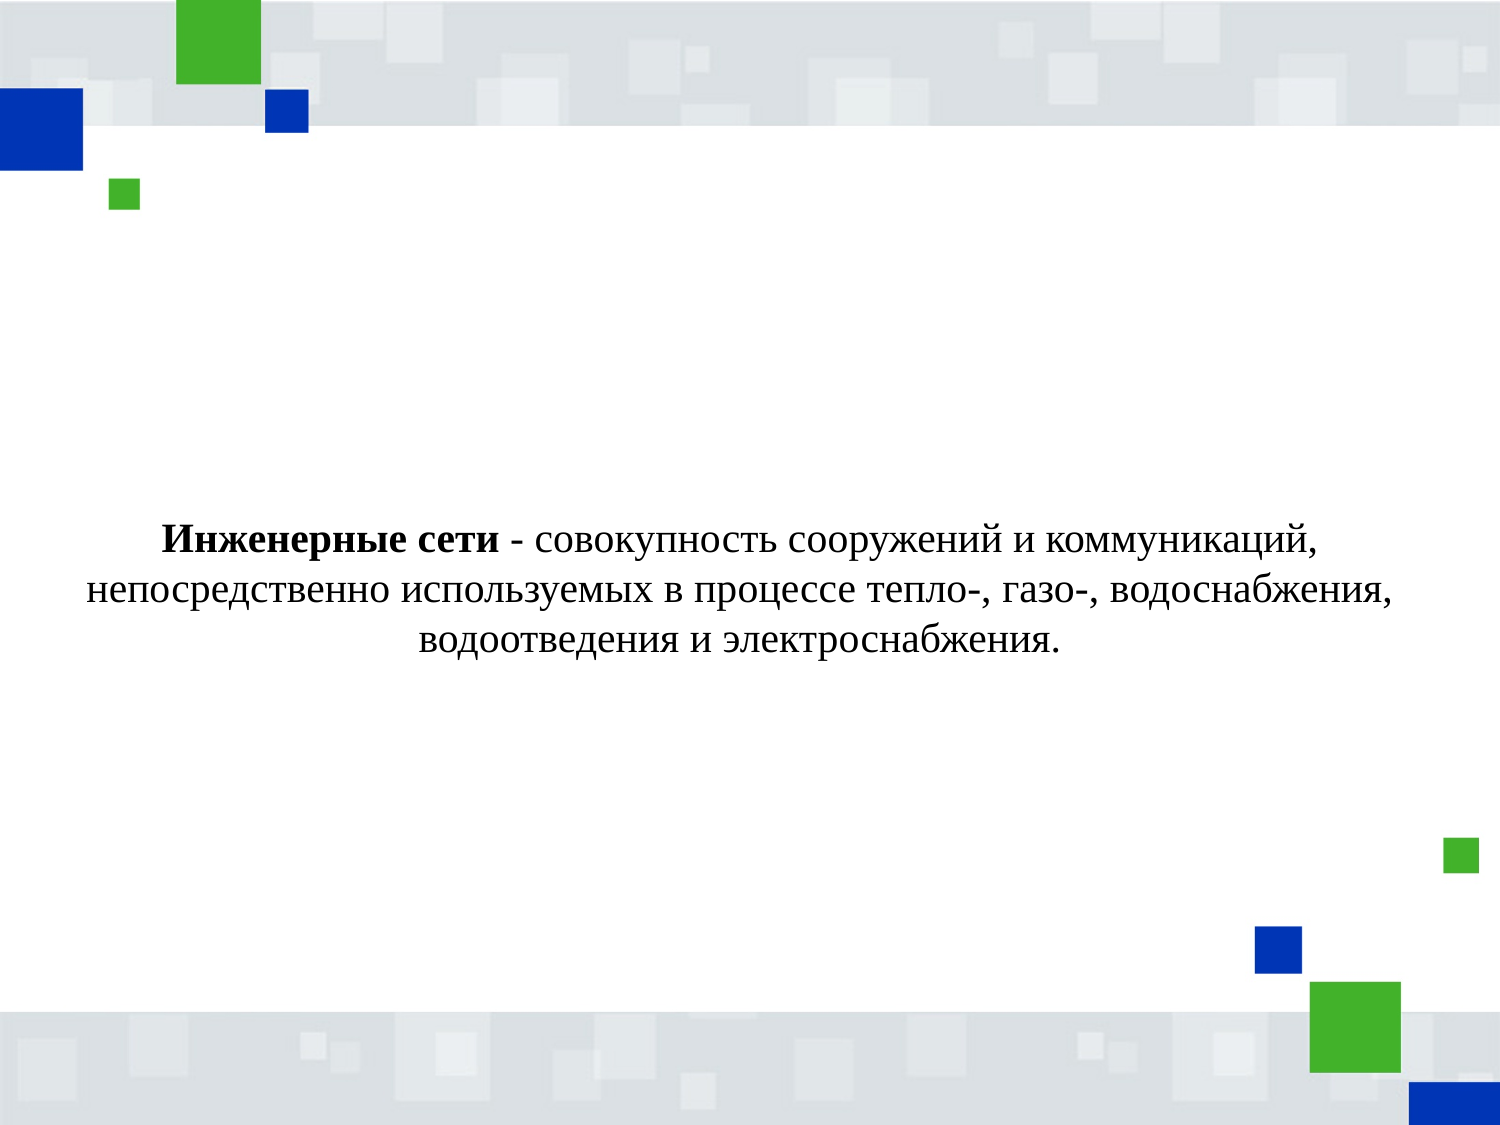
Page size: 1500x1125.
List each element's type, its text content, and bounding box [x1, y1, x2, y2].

picture [0, 0, 1500, 1125]
title Инженерные сети - совокупность сооружений и коммуникаций, непосредственно используемых в процессе тепло-, газо-, водоснабжения, водоотведения и электроснабжения. [64, 491, 1415, 680]
